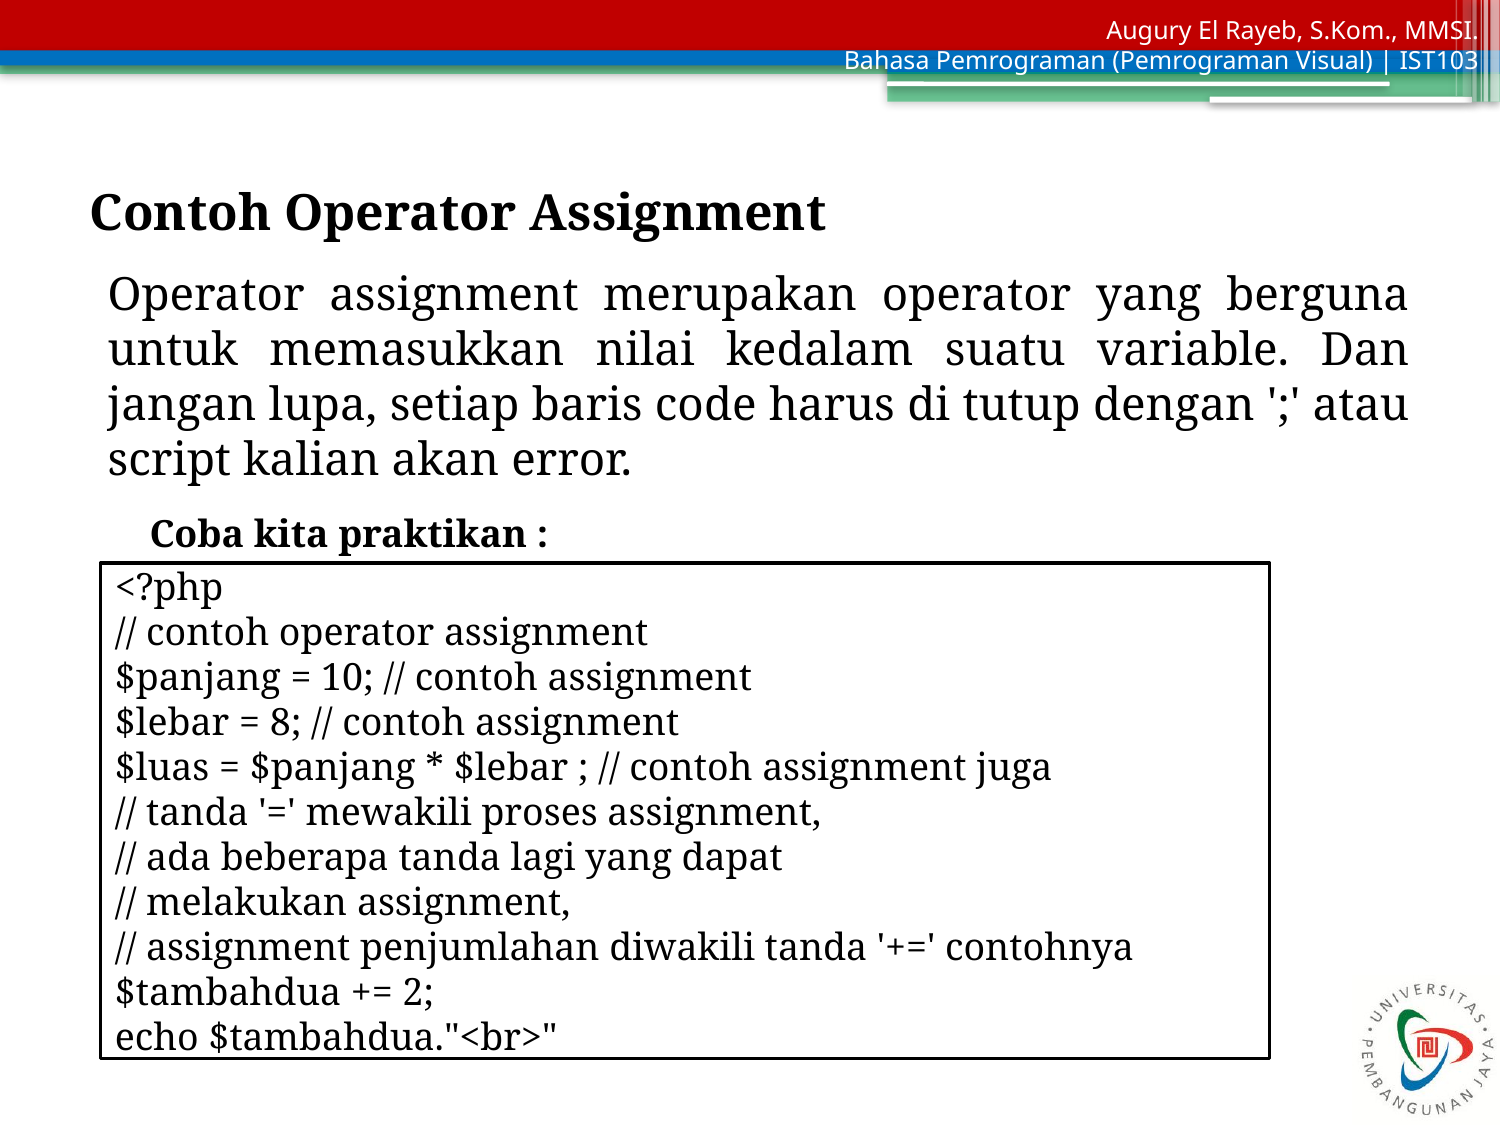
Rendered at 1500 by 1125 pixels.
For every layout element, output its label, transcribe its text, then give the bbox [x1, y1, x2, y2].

text_box <?php // contoh operator assignment $panjang = 10; // contoh assignment $lebar = 8; // contoh assignment $luas = $panjang * $lebar ; // contoh assignment juga // tanda '=' mewakili proses assignment, // ada beberapa tanda lagi yang dapat // melakukan assignment, // assignment penjumlahan diwakili tanda '+=' contohnya $tambahdua += 2; echo $tambahdua."<br>" [99, 561, 1271, 1060]
picture [1352, 975, 1500, 1125]
list Operator assignment merupakan operator yang berguna untuk memasukkan nilai kedalam suatu variable. Dan jangan lupa, setiap baris code harus di tutup dengan ';' atau script kalian akan error. [75, 257, 1425, 494]
text_box Coba kita praktikan : [134, 502, 608, 561]
text_box Contoh Operator Assignment [75, 172, 1140, 248]
